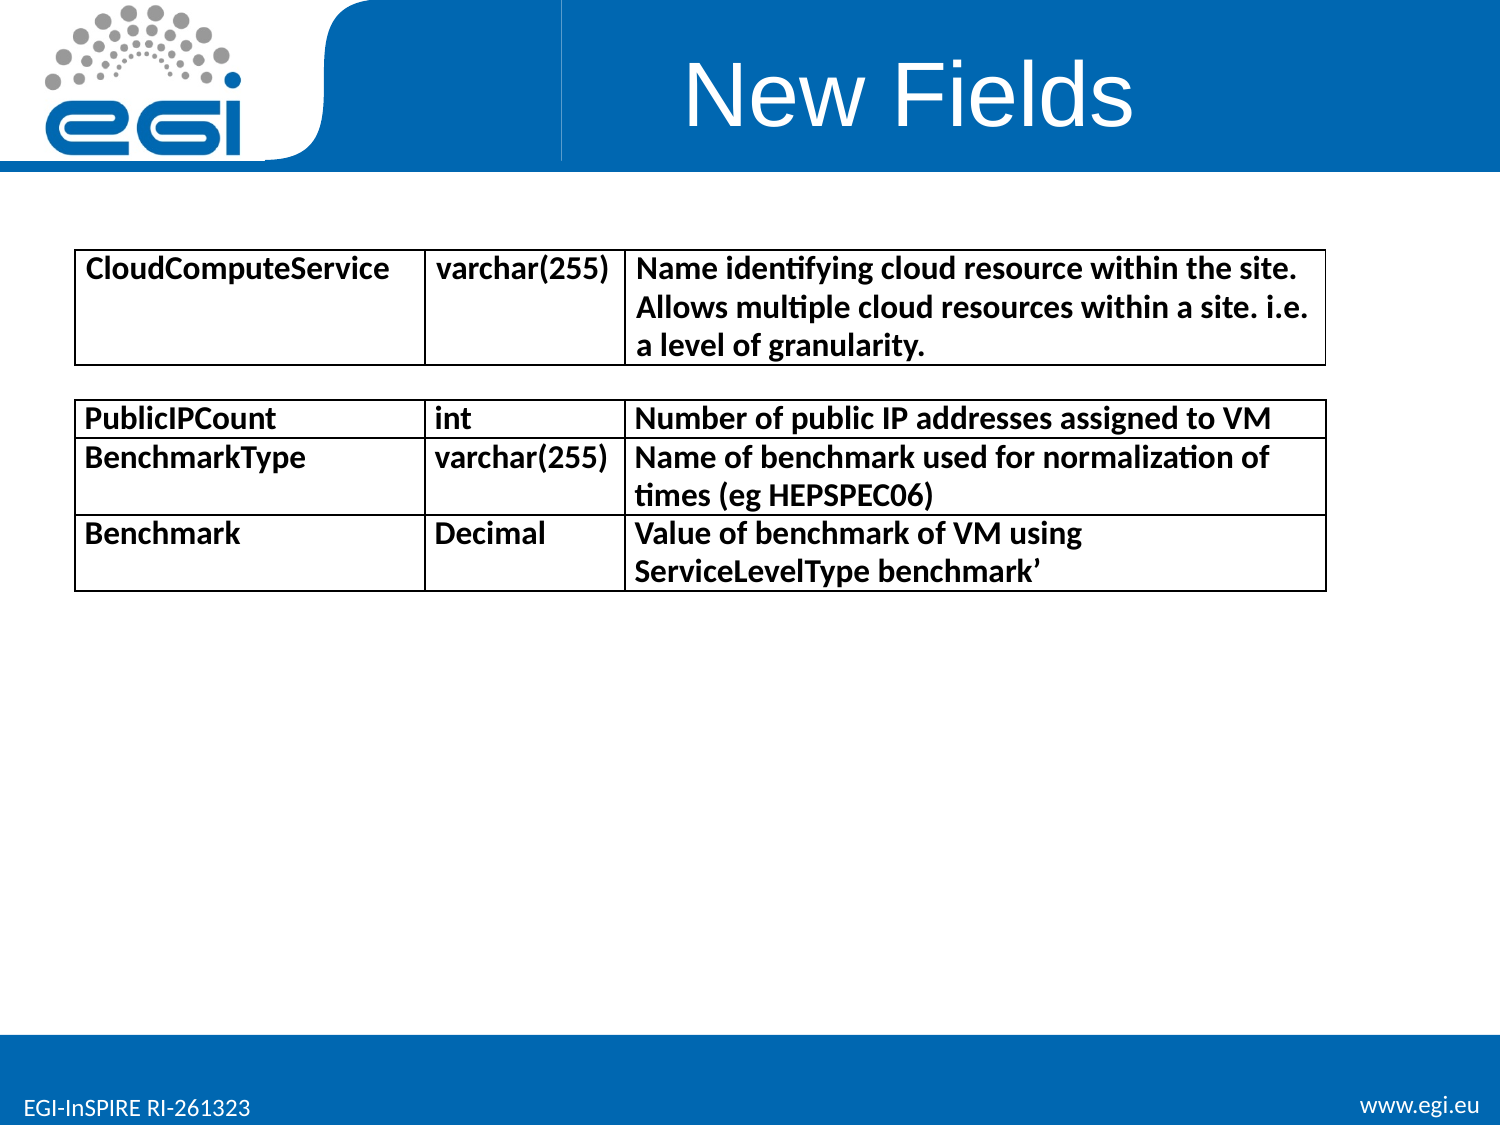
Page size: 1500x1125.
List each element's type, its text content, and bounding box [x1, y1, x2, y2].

table_header int [426, 401, 624, 437]
picture [0, 0, 265, 161]
table_cell Benchmark [76, 516, 424, 590]
table_cell varchar(255) [426, 439, 624, 514]
table_header PublicIPCount [76, 401, 424, 437]
table_cell BenchmarkType [76, 439, 424, 514]
table_cell Name of benchmark used for normalization of times (eg HEPSPEC06) [626, 439, 1325, 514]
table_header Name identifying cloud resource within the site. Allows multiple cloud resources within a site. i.e. a level of granularity. [626, 251, 1325, 364]
table_header Number of public IP addresses assigned to VM [626, 401, 1325, 437]
table_cell Decimal [426, 516, 624, 590]
table_cell Value of benchmark of VM using ServiceLevelType benchmark’ [626, 516, 1325, 590]
table_header varchar(255) [426, 251, 624, 364]
title New Fields [348, 19, 1471, 161]
table_header CloudComputeService [76, 251, 424, 364]
